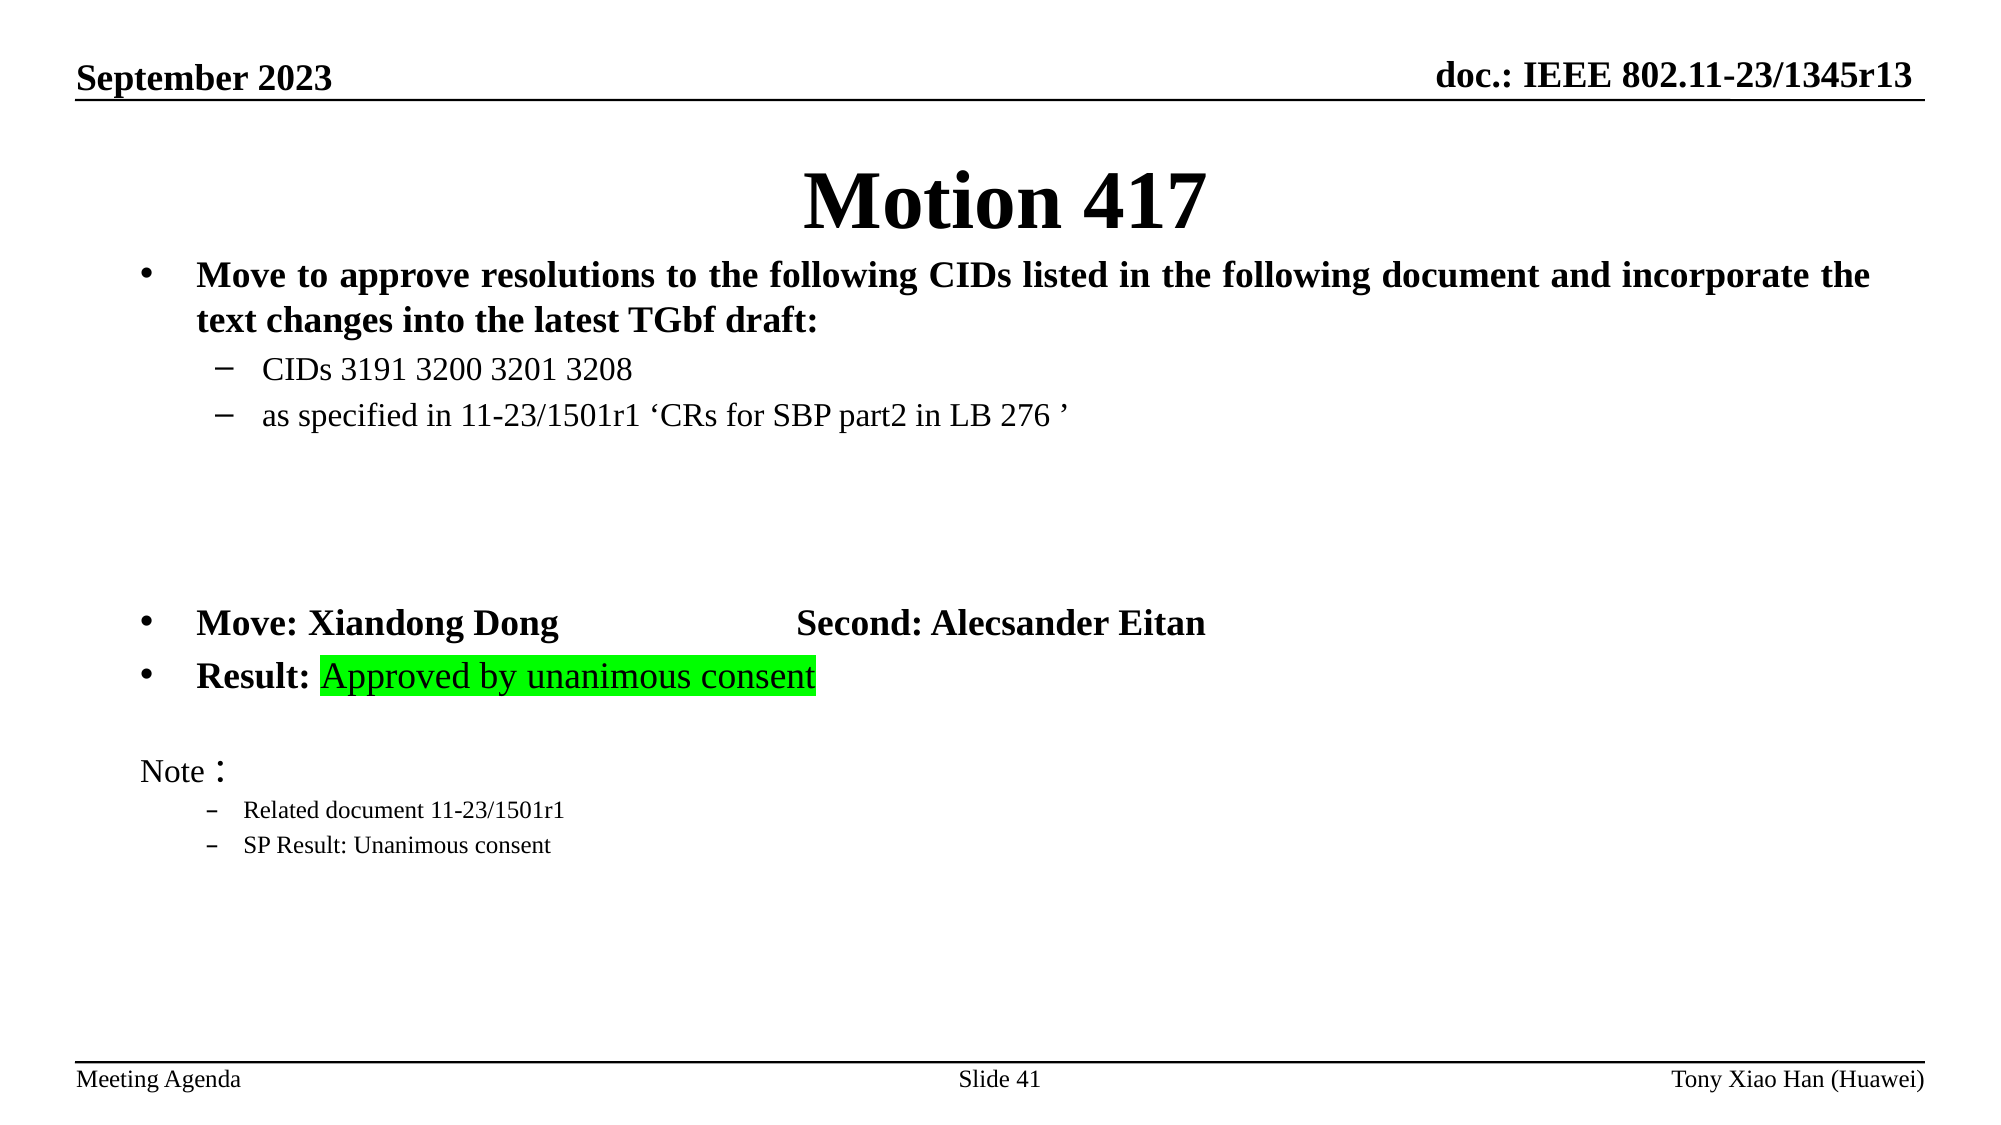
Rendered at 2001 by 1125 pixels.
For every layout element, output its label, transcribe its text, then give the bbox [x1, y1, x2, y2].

text_box Move to approve resolutions to the following CIDs listed in the following document and incorporate the text changes into the latest TGbf draft: CIDs 3191 3200 3201 3208 as specified in 11-23/1501r1 ‘CRs for SBP part2 in LB 276 ’ Move: Xiandong Dong Second: Alecsander Eitan Result: Approved by unanimous consent Note： Related document 11-23/1501r1 SP Result: Unanimous consent [125, 212, 1888, 900]
text_box Motion 417 [368, 137, 1644, 212]
